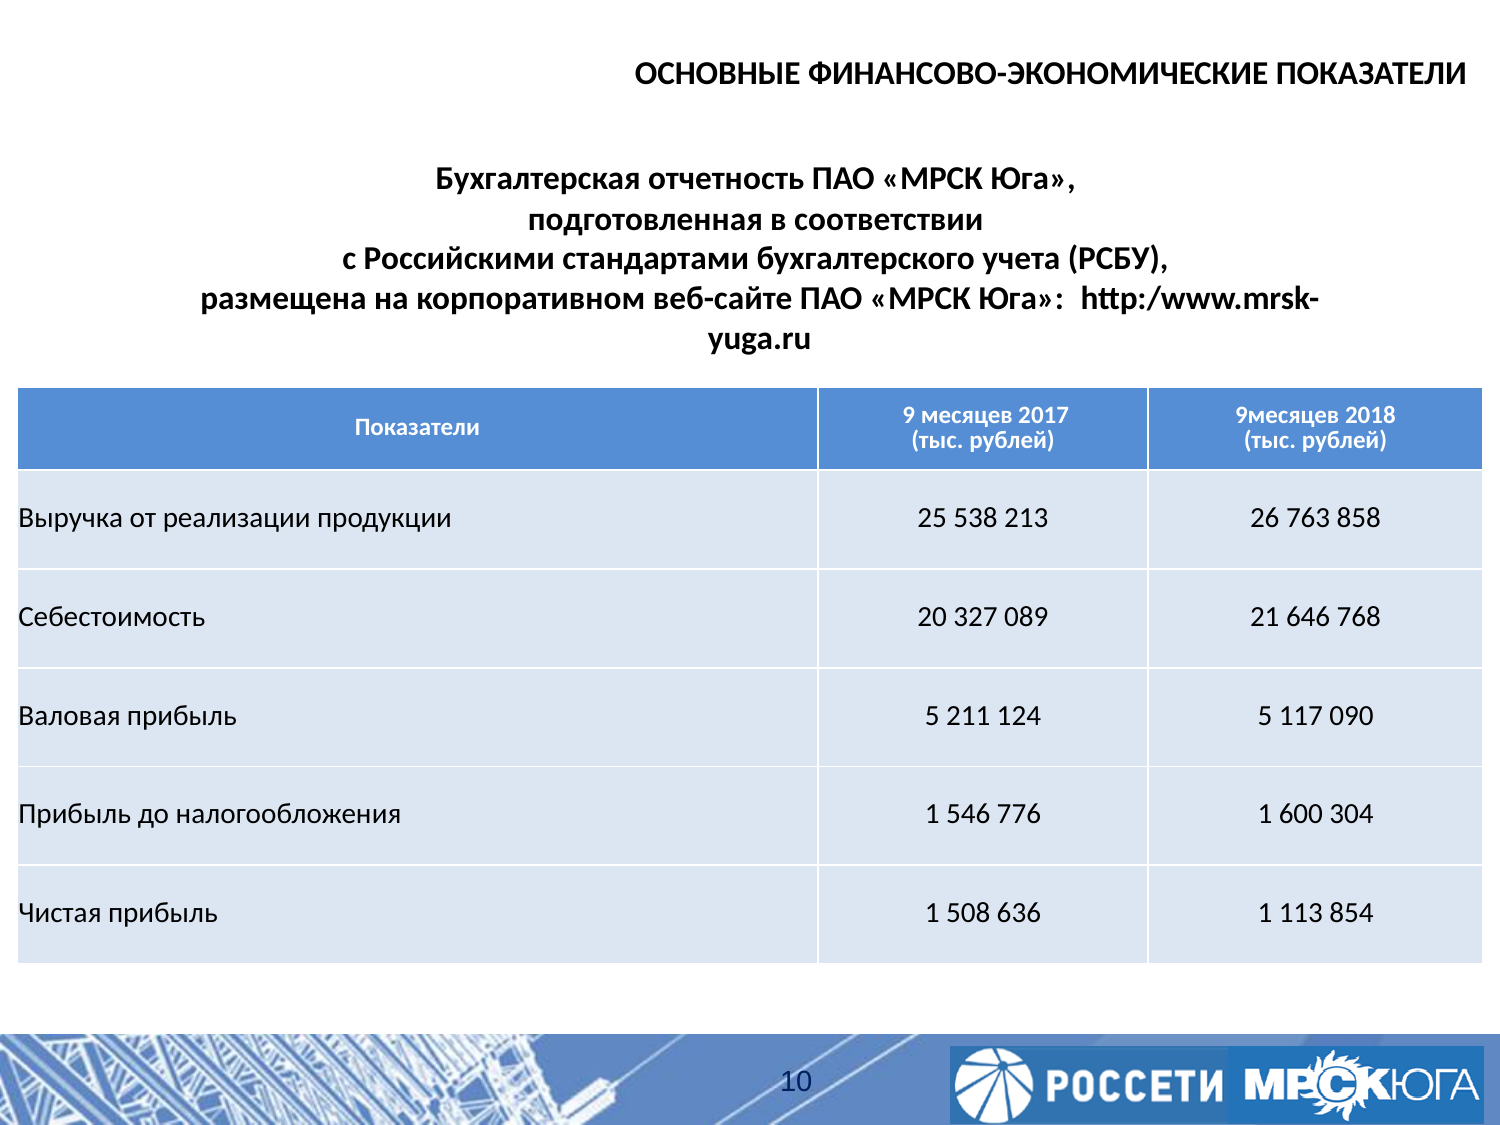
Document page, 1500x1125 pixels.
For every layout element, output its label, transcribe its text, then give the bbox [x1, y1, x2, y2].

table_cell 26 763 858 [1149, 471, 1482, 568]
table_cell 5 211 124 [819, 669, 1147, 766]
table_cell Чистая прибыль [18, 866, 817, 963]
table_cell Выручка от реализации продукции [18, 471, 817, 568]
table_cell 25 538 213 [819, 471, 1147, 568]
table_cell 5 117 090 [1149, 669, 1482, 766]
table_cell 1 600 304 [1149, 767, 1482, 864]
text_box Бухгалтерская отчетность ПАО «МРСК Юга», подготовленная в соответствии с Российскими стандартами бухгалтерского учета (РСБУ), размещена на корпоративном веб-сайте ПАО «МРСК Юга»: http:/www.mrsk-yuga.ru [184, 149, 1336, 364]
table_cell Валовая прибыль [18, 669, 817, 766]
table_cell 1 546 776 [819, 767, 1147, 864]
table_cell 1 508 636 [819, 866, 1147, 963]
table_cell Прибыль до налогообложения [18, 767, 817, 864]
table_header 9месяцев 2018 (тыс. рублей) [1149, 388, 1482, 469]
table_cell 20 327 089 [819, 570, 1147, 667]
table_header Показатели [18, 388, 817, 469]
table_header 9 месяцев 2017 (тыс. рублей) [819, 388, 1147, 469]
table_cell Себестоимость [18, 570, 817, 667]
table_cell 1 113 854 [1149, 866, 1482, 963]
table_cell 21 646 768 [1149, 570, 1482, 667]
picture [0, 1034, 1500, 1125]
text_box ОСНОВНЫЕ ФИНАНСОВО-ЭКОНОМИЧЕСКИЕ ПОКАЗАТЕЛИ [620, 43, 1500, 99]
